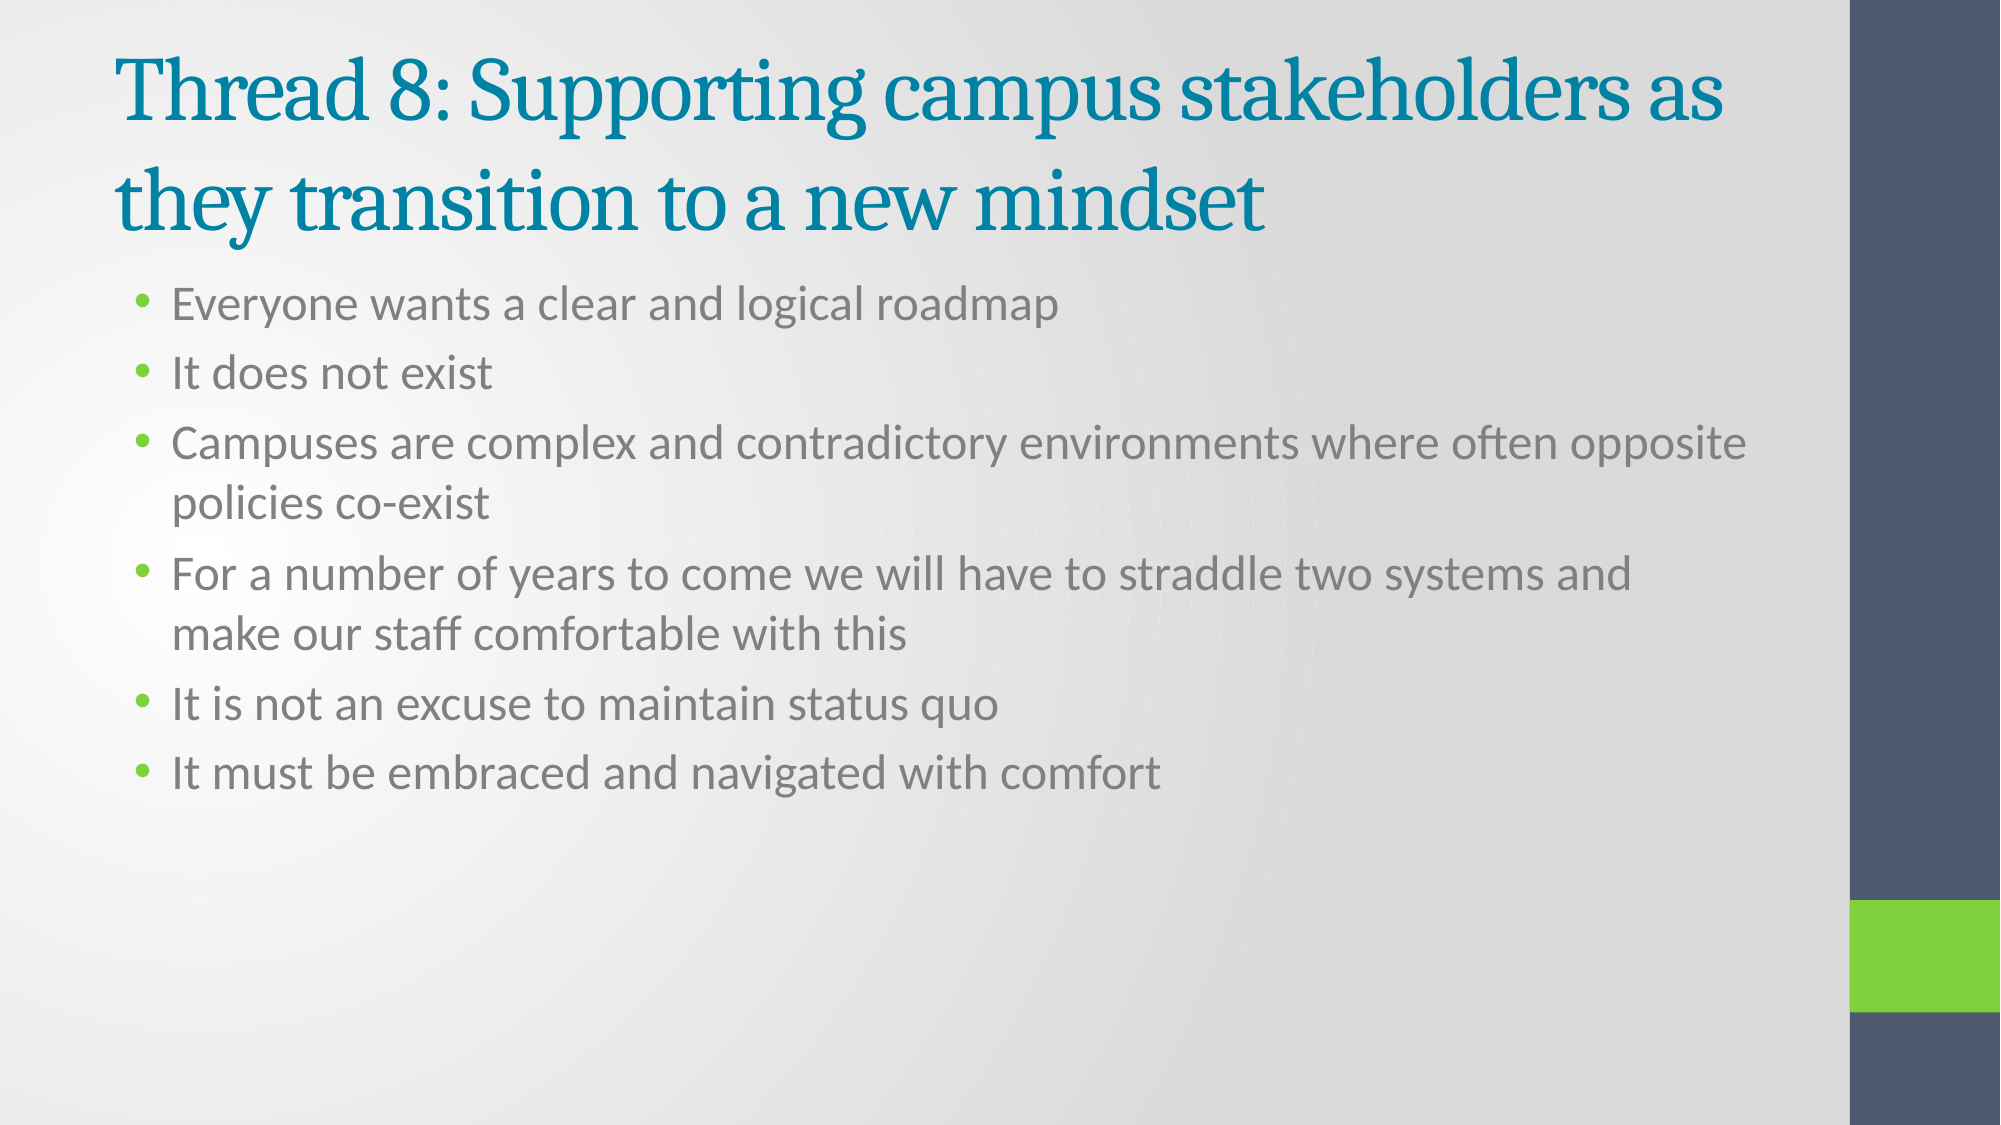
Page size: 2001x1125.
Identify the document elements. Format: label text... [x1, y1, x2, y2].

title Thread 8: Supporting campus stakeholders as they transition to a new mindset [99, 45, 1767, 233]
list Everyone wants a clear and logical roadmap It does not exist Campuses are complex and contradictory environments where often opposite policies co-exist For a number of years to come we will have to straddle two systems and make our staff comfortable with this It is not an excuse to maintain status quo It must be embraced and navigated with comfort [99, 262, 1767, 1050]
